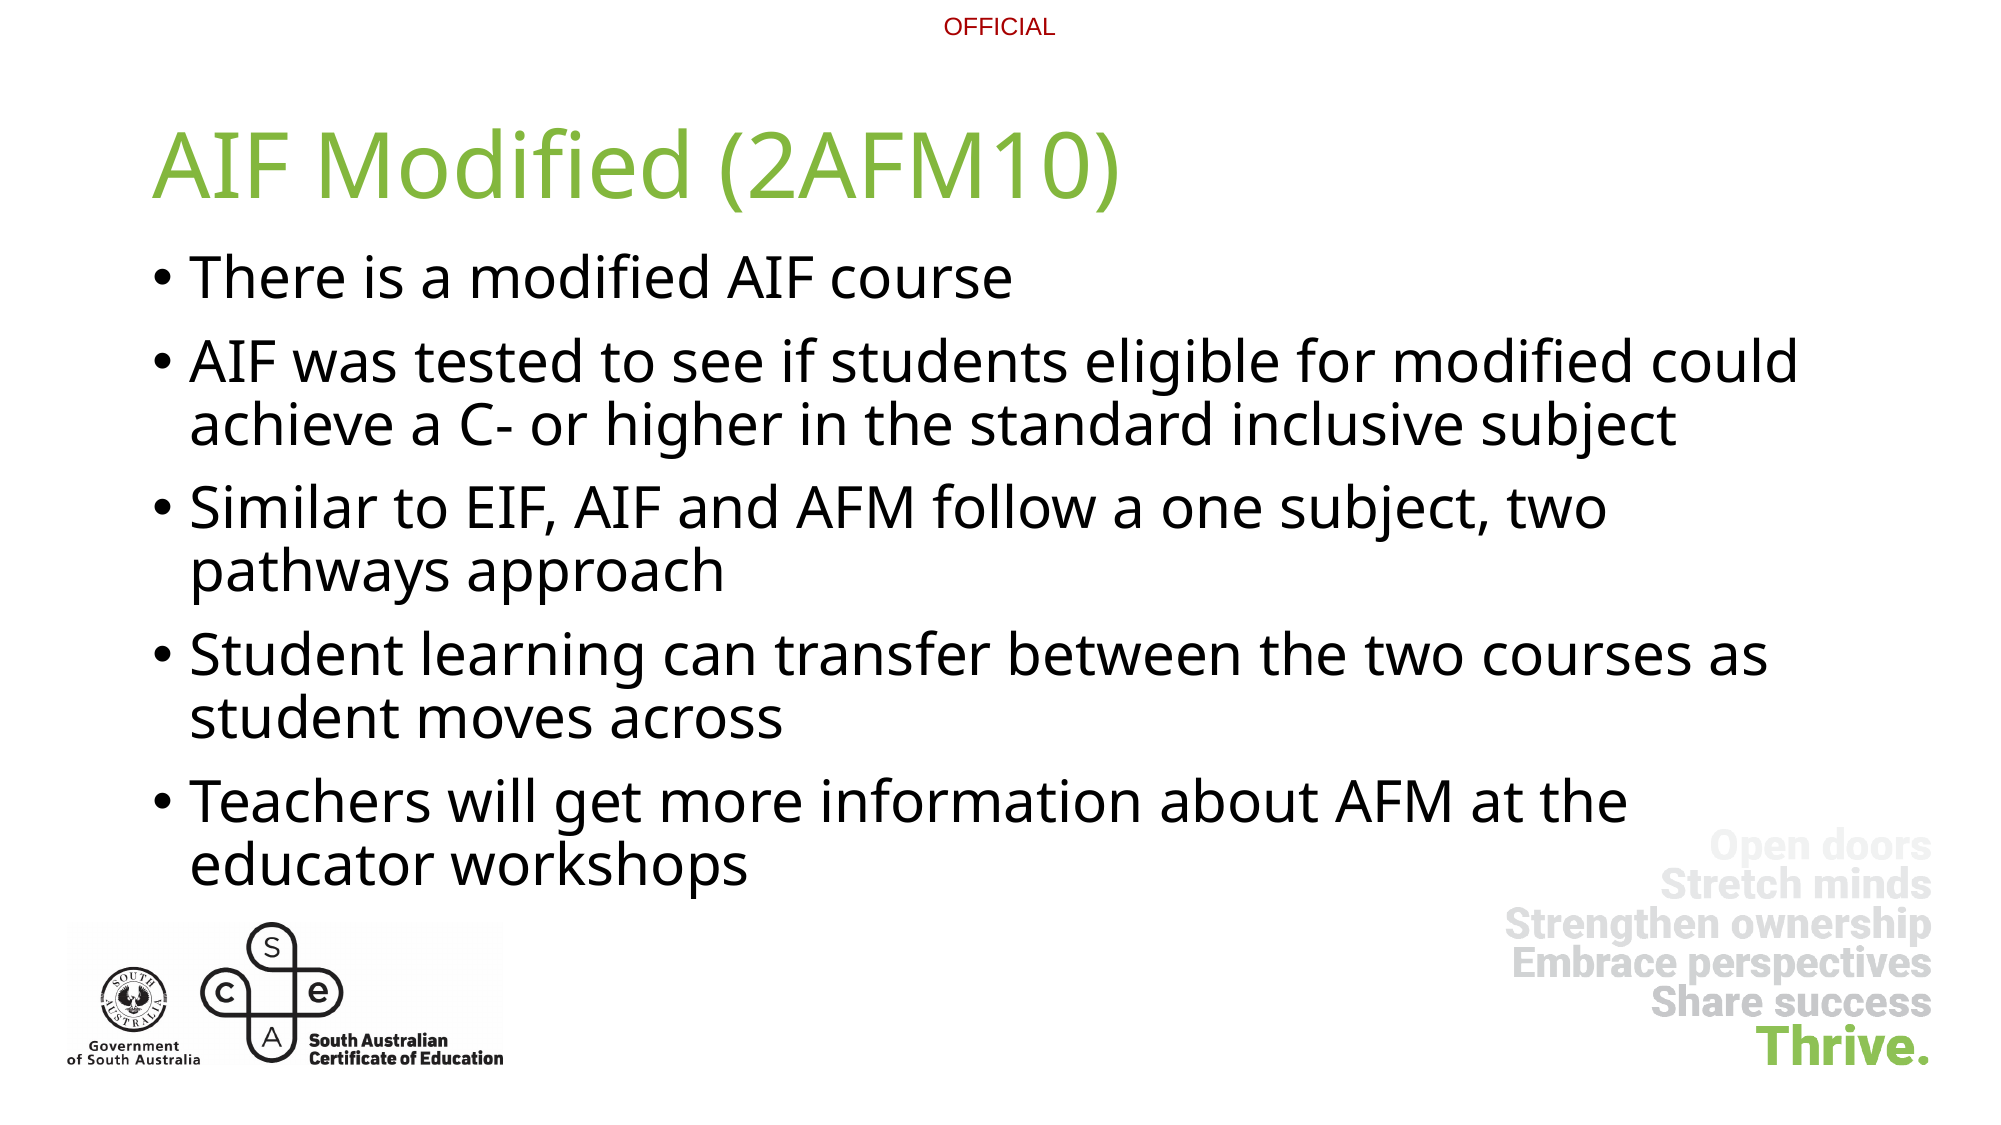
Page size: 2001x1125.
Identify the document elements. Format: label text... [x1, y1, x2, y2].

picture [67, 922, 503, 1065]
picture [1376, 731, 1984, 1120]
title AIF Modified (2AFM10) [137, 59, 1863, 240]
list There is a modified AIF course AIF was tested to see if students eligible for modified could achieve a C- or higher in the standard inclusive subject Similar to EIF, AIF and AFM follow a one subject, two pathways approach Student learning can transfer between the two courses as student moves across Teachers will get more information about AFM at the educator workshops [137, 240, 1863, 955]
